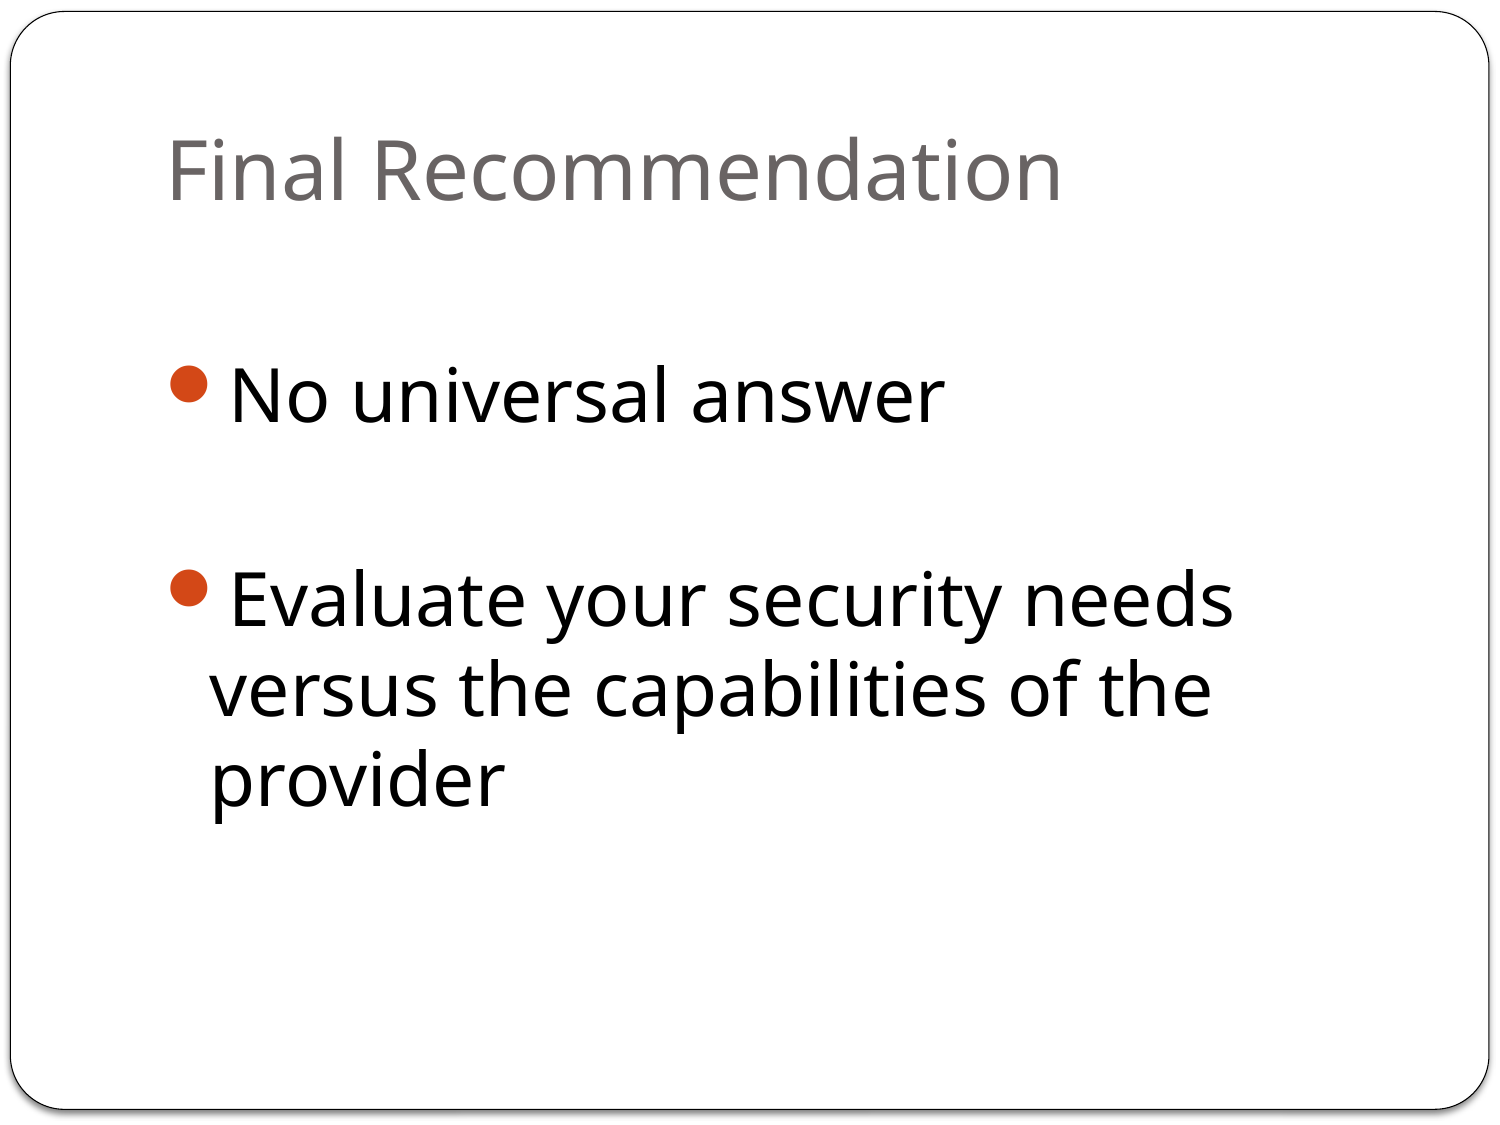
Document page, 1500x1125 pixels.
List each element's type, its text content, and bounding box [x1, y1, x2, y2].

list No universal answer Evaluate your security needs versus the capabilities of the provider [149, 237, 1426, 988]
title Final Recommendation [149, 44, 1426, 233]
